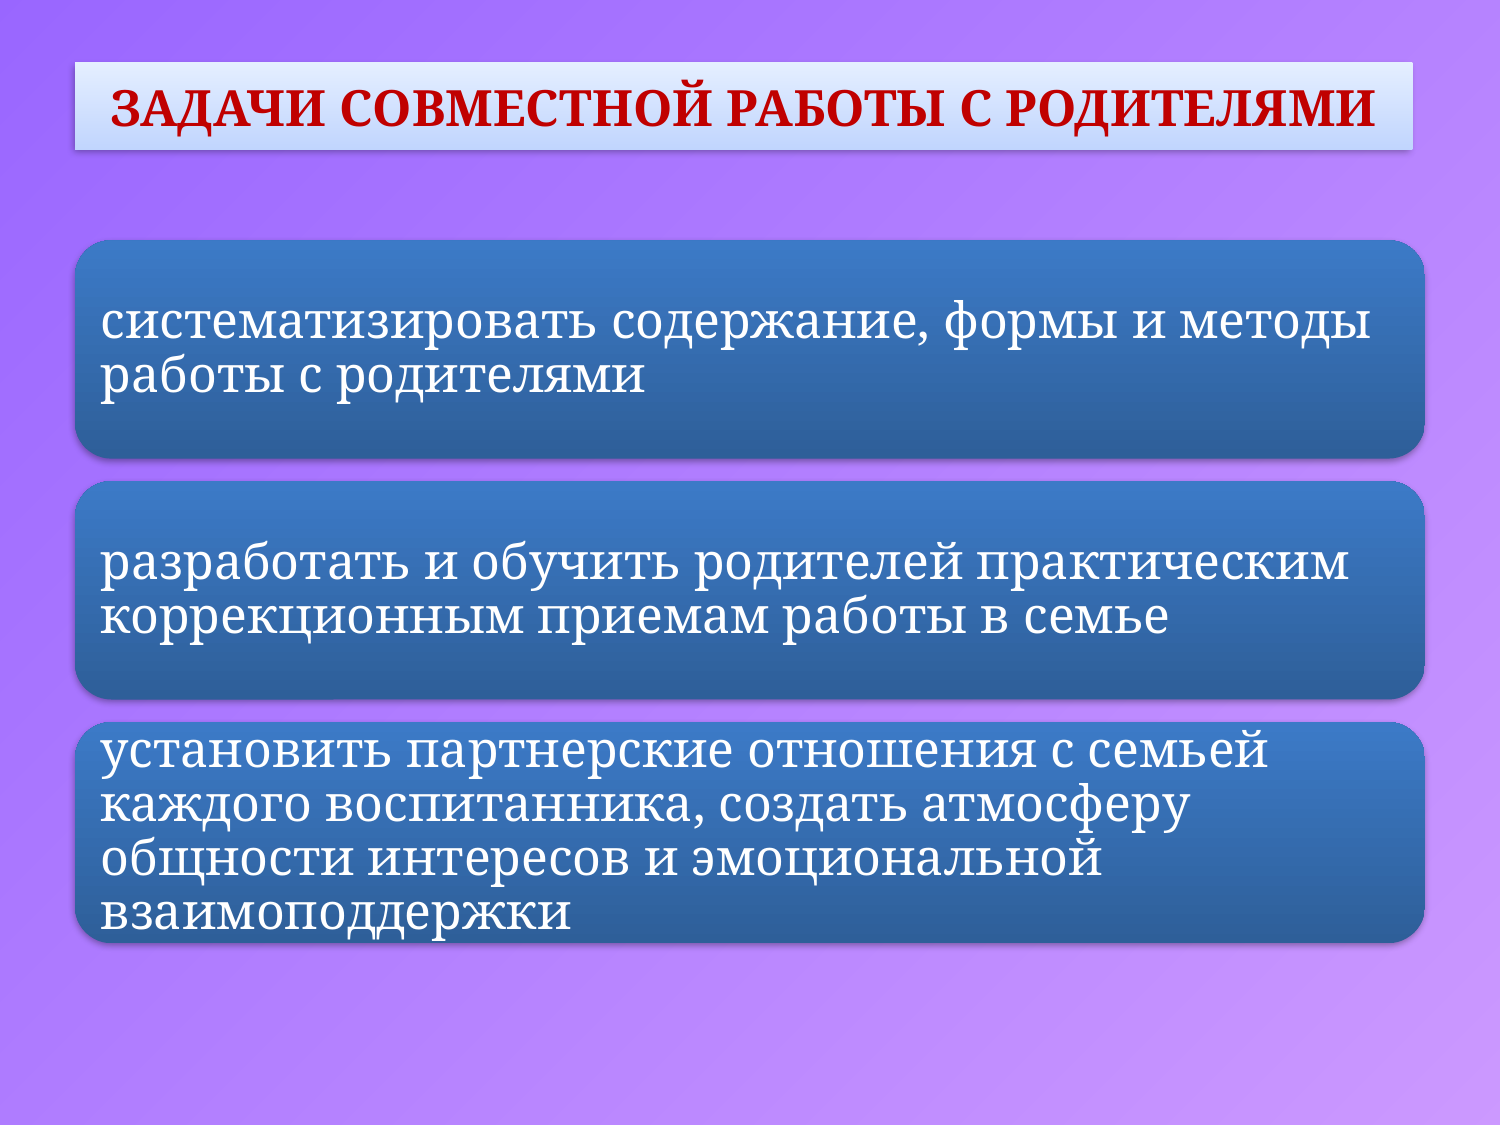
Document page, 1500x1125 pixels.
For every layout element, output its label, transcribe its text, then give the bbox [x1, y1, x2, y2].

title ЗАДАЧИ СОВМЕСТНОЙ РАБОТЫ С РОДИТЕЛЯМИ [74, 62, 1413, 151]
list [74, 162, 1426, 1006]
